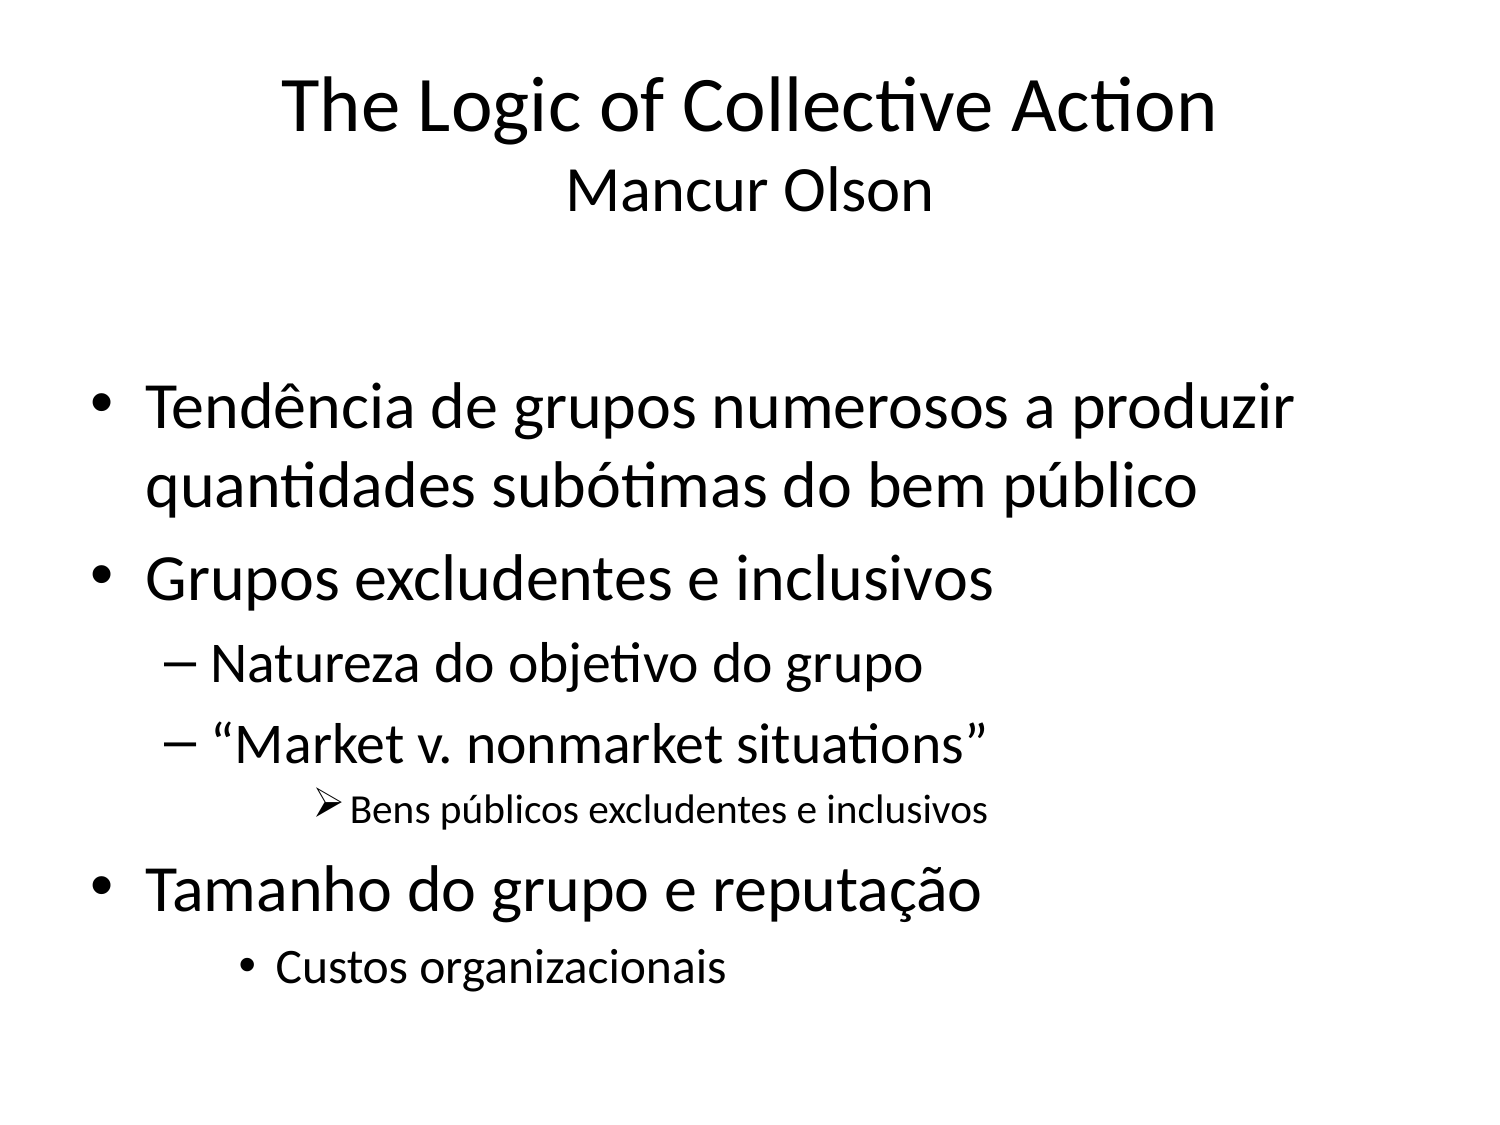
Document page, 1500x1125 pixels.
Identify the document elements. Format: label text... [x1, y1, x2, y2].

title The Logic of Collective Action Mancur Olson [75, 45, 1425, 233]
list Tendência de grupos numerosos a produzir quantidades subótimas do bem público Grupos excludentes e inclusivos Natureza do objetivo do grupo “Market v. nonmarket situations” Bens públicos excludentes e inclusivos Tamanho do grupo e reputação Custos organizacionais [75, 262, 1425, 1005]
